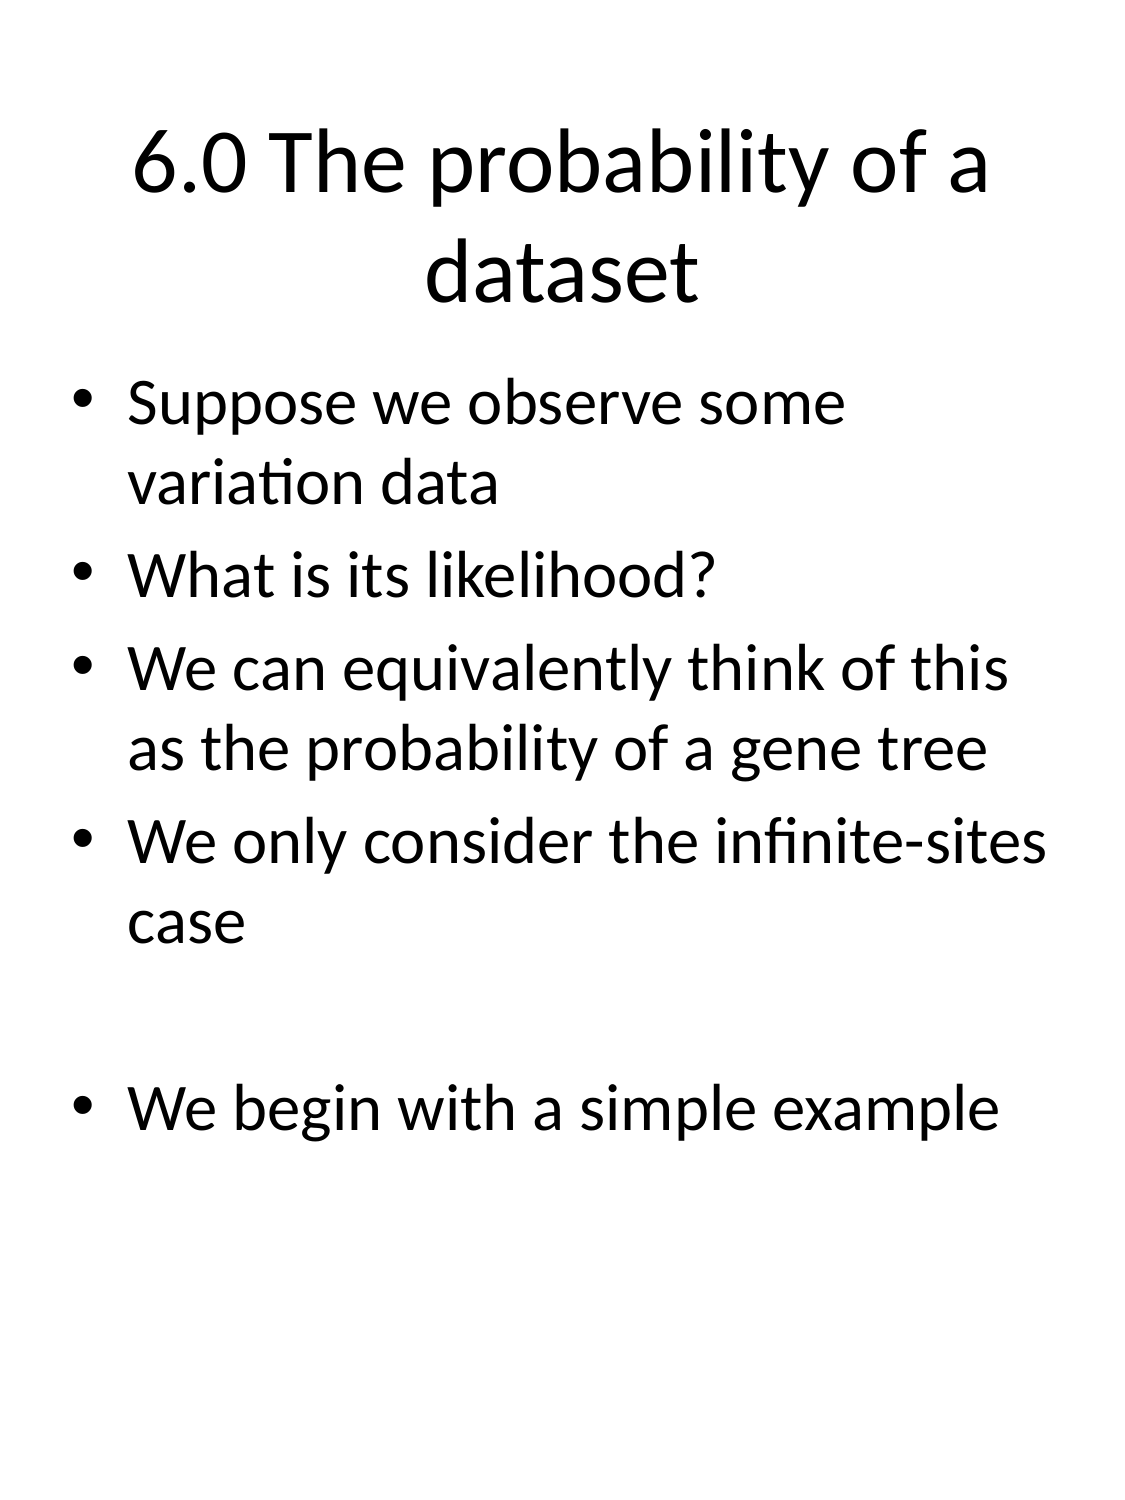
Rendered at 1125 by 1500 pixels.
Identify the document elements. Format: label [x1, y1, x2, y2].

list [56, 349, 1069, 1341]
title [56, 85, 1069, 336]
